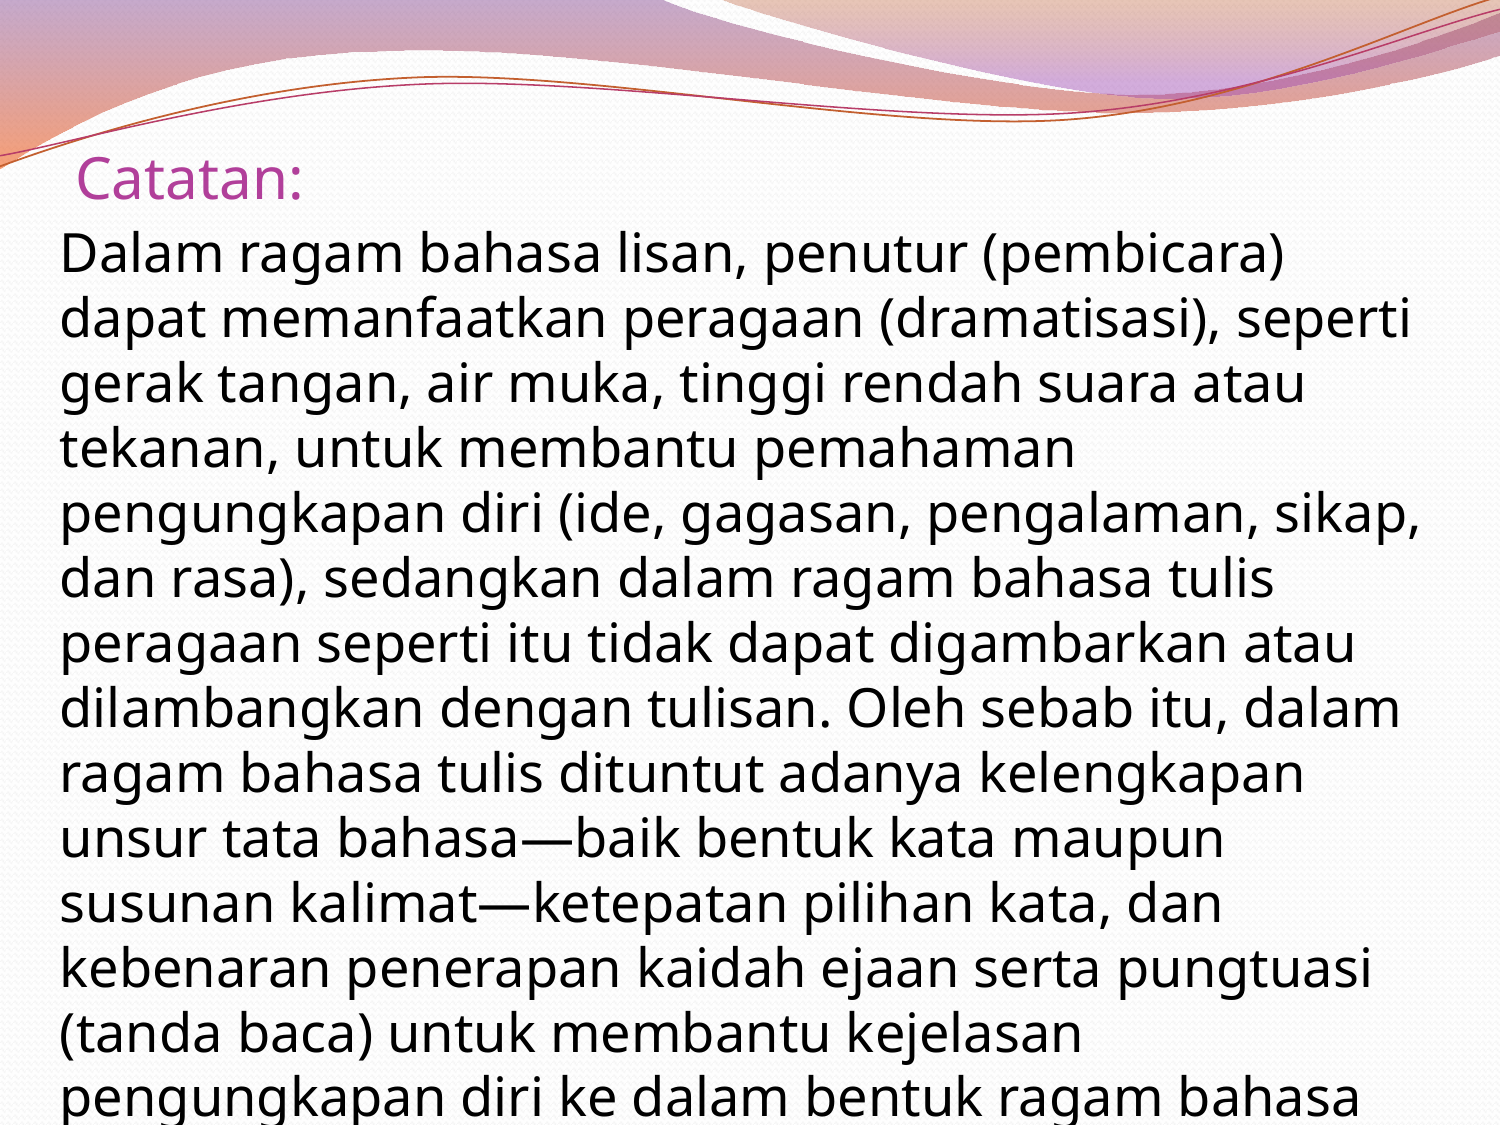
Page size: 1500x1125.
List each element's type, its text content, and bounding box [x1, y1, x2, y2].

title Catatan: [75, 115, 1425, 210]
list Dalam ragam bahasa lisan, penutur (pembicara) dapat memanfaatkan peragaan (dramatisasi), seperti gerak tangan, air muka, tinggi rendah suara atau tekanan, untuk membantu pemahaman pengungkapan diri (ide, gagasan, pengalaman, sikap, dan rasa), sedangkan dalam ragam bahasa tulis peragaan seperti itu tidak dapat digambarkan atau dilambangkan dengan tulisan. Oleh sebab itu, dalam ragam bahasa tulis dituntut adanya kelengkapan unsur tata bahasa—baik bentuk kata maupun susunan kalimat—ketepatan pilihan kata, dan kebenaran penerapan kaidah ejaan serta pungtuasi (tanda baca) untuk membantu kejelasan pengungkapan diri ke dalam bentuk ragam bahasa tulis. [0, 210, 1454, 1079]
